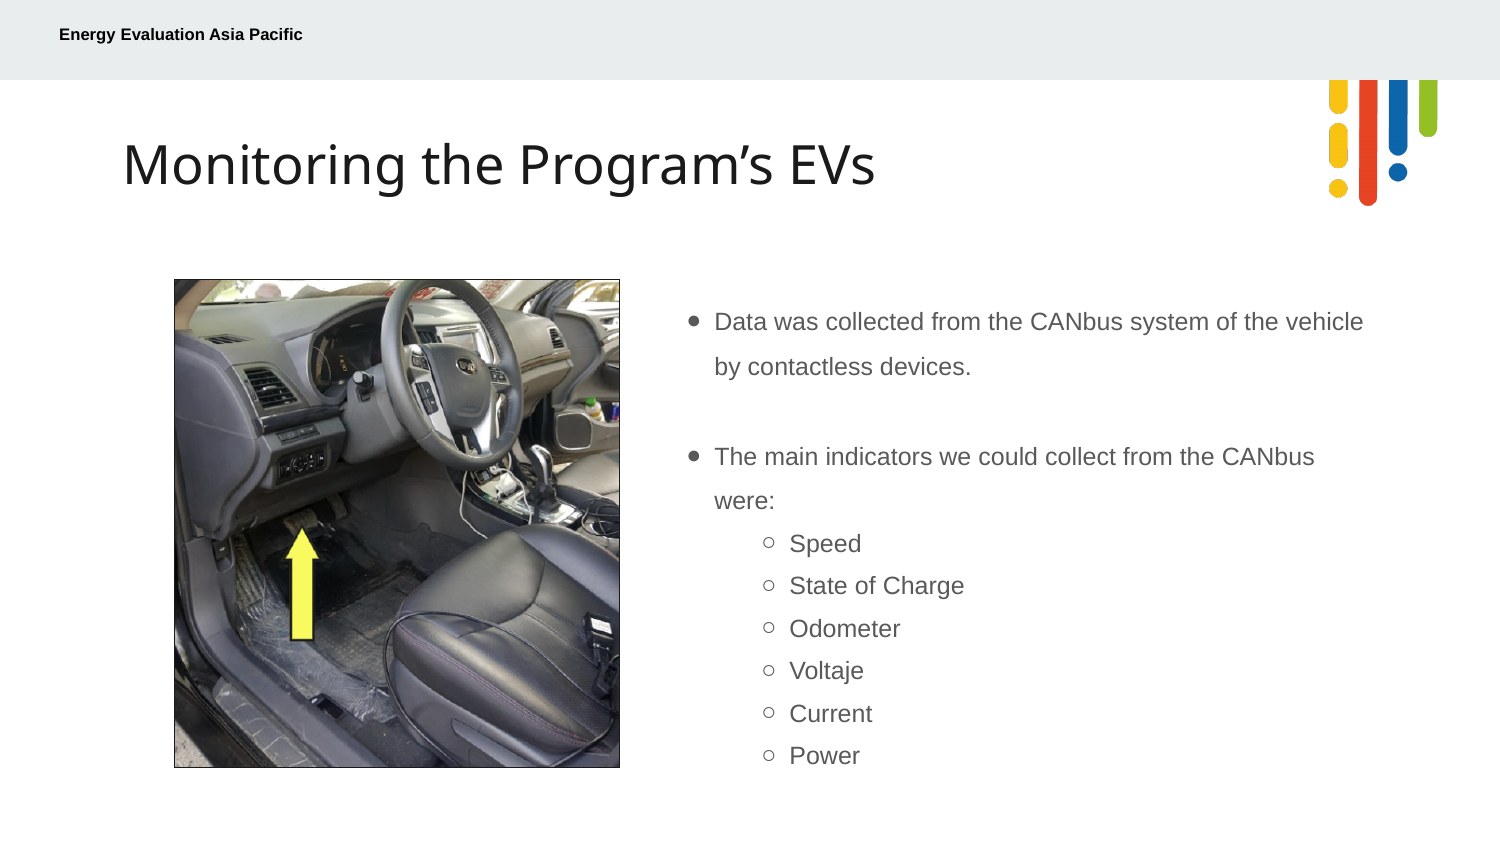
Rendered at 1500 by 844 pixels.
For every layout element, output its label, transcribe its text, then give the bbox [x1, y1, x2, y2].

subtitle Energy Evaluation Asia Pacific [48, 12, 1192, 76]
list Data was collected from the CANbus system of the vehicle by contactless devices. The main indicators we could collect from the CANbus were: Speed State of Charge Odometer Voltaje Current Power [675, 279, 1388, 807]
picture [1310, 80, 1467, 222]
title Monitoring the Program’s EVs [111, 119, 1268, 280]
picture [174, 278, 620, 768]
